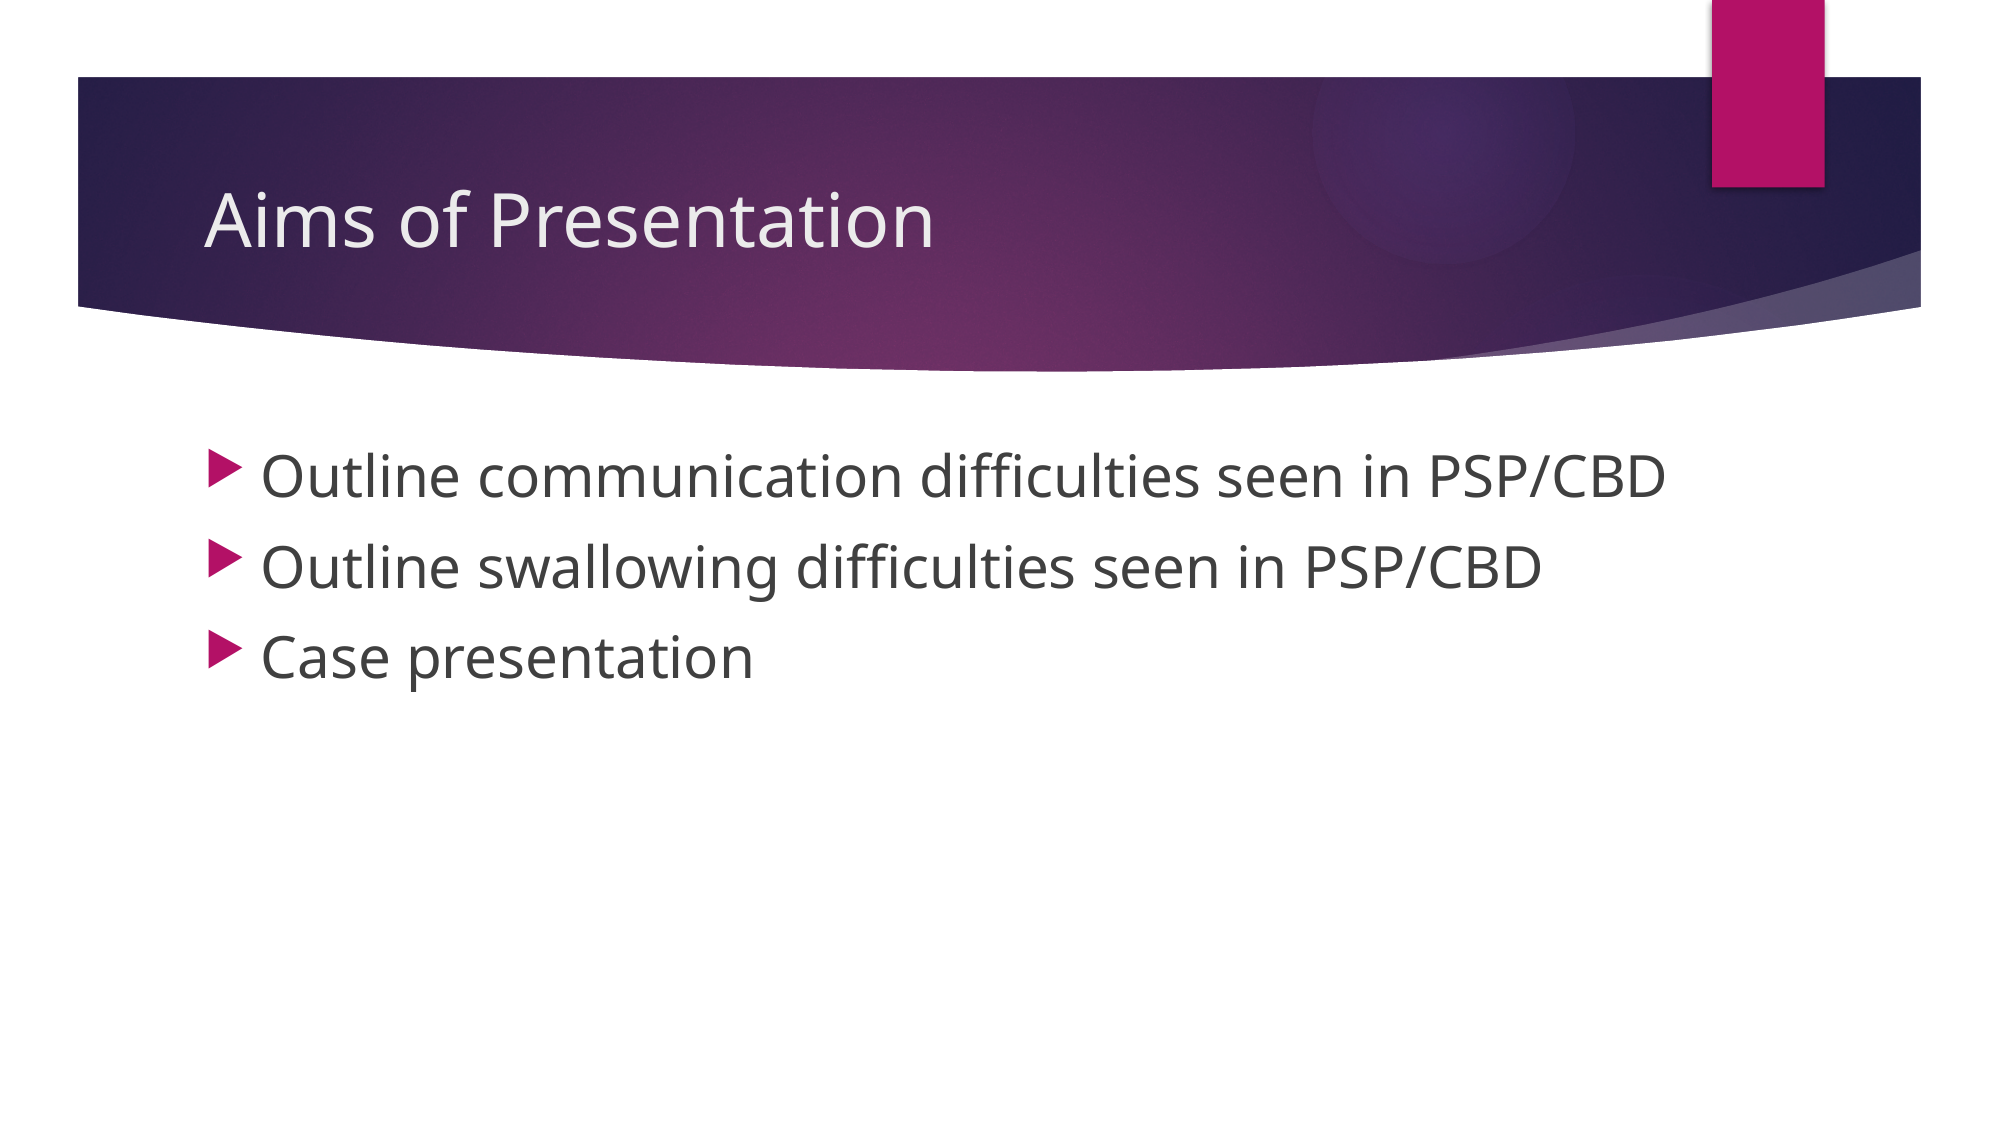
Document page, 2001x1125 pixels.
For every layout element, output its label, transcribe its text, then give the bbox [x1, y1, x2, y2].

list Outline communication difficulties seen in PSP/CBD Outline swallowing difficulties seen in PSP/CBD Case presentation [189, 431, 1771, 732]
title Aims of Presentation [189, 159, 1627, 276]
